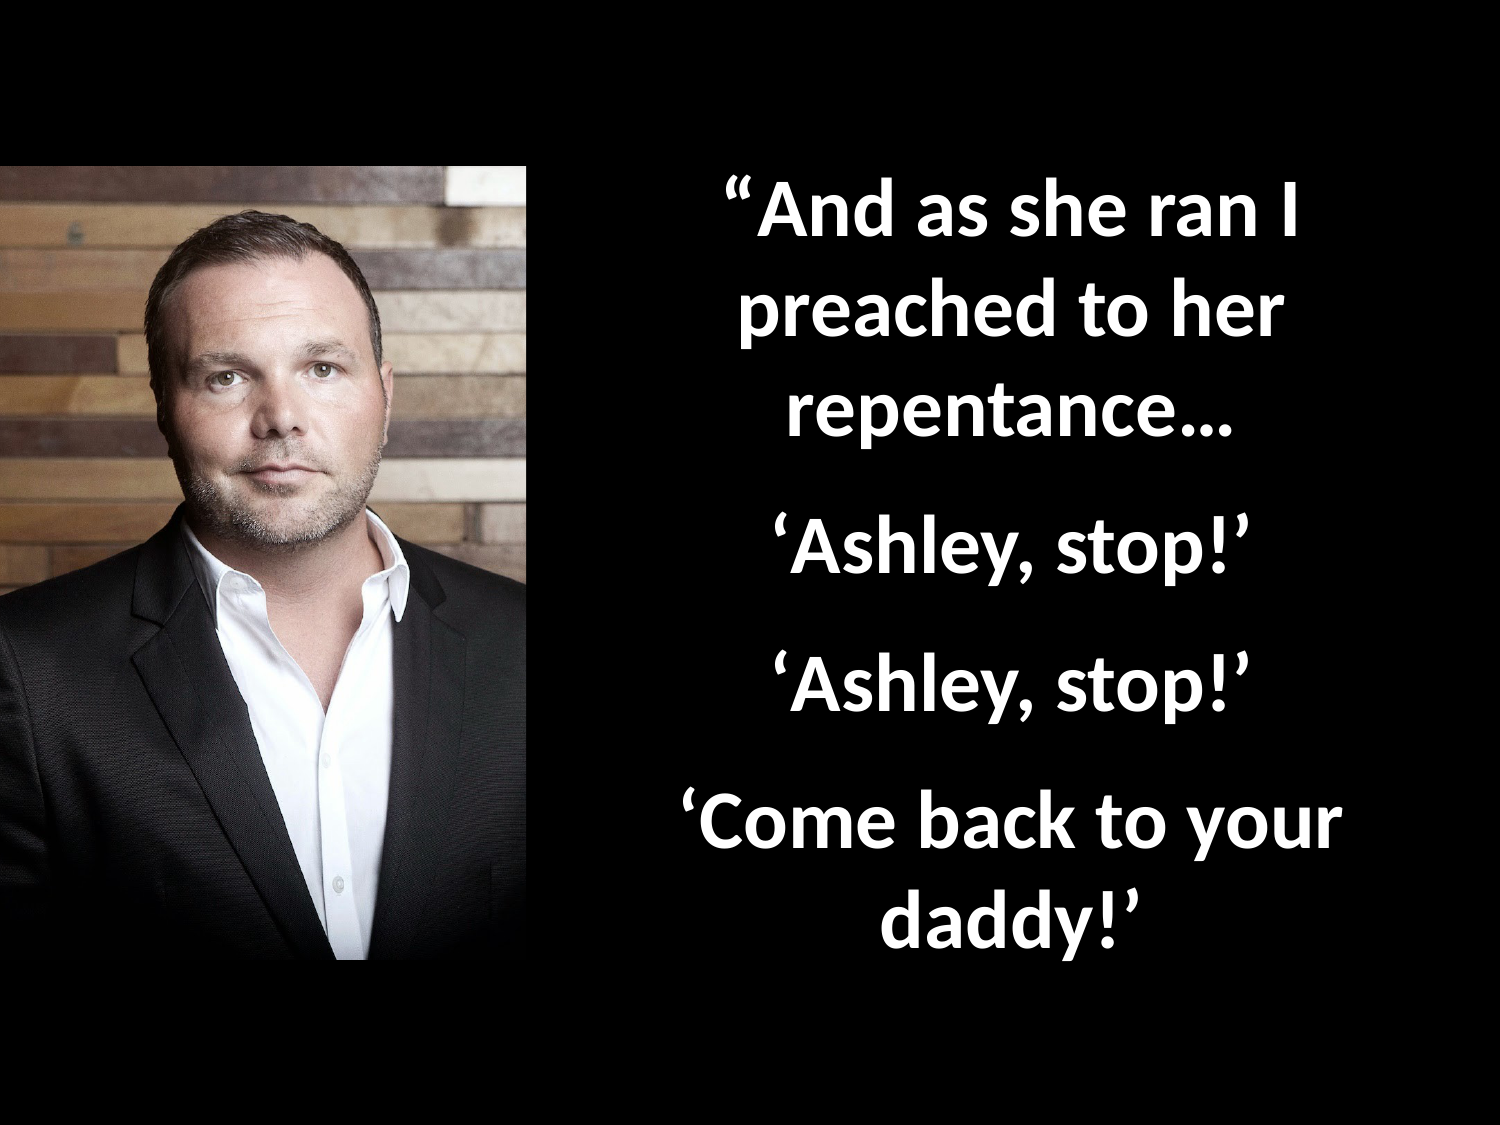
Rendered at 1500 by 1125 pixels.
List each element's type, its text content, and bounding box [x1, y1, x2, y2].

text_box “And as she ran I preached to her repentance… ‘Ashley, stop!’ ‘Ashley, stop!’ ‘Come back to your daddy!’ [574, 145, 1448, 973]
picture [0, 166, 527, 960]
